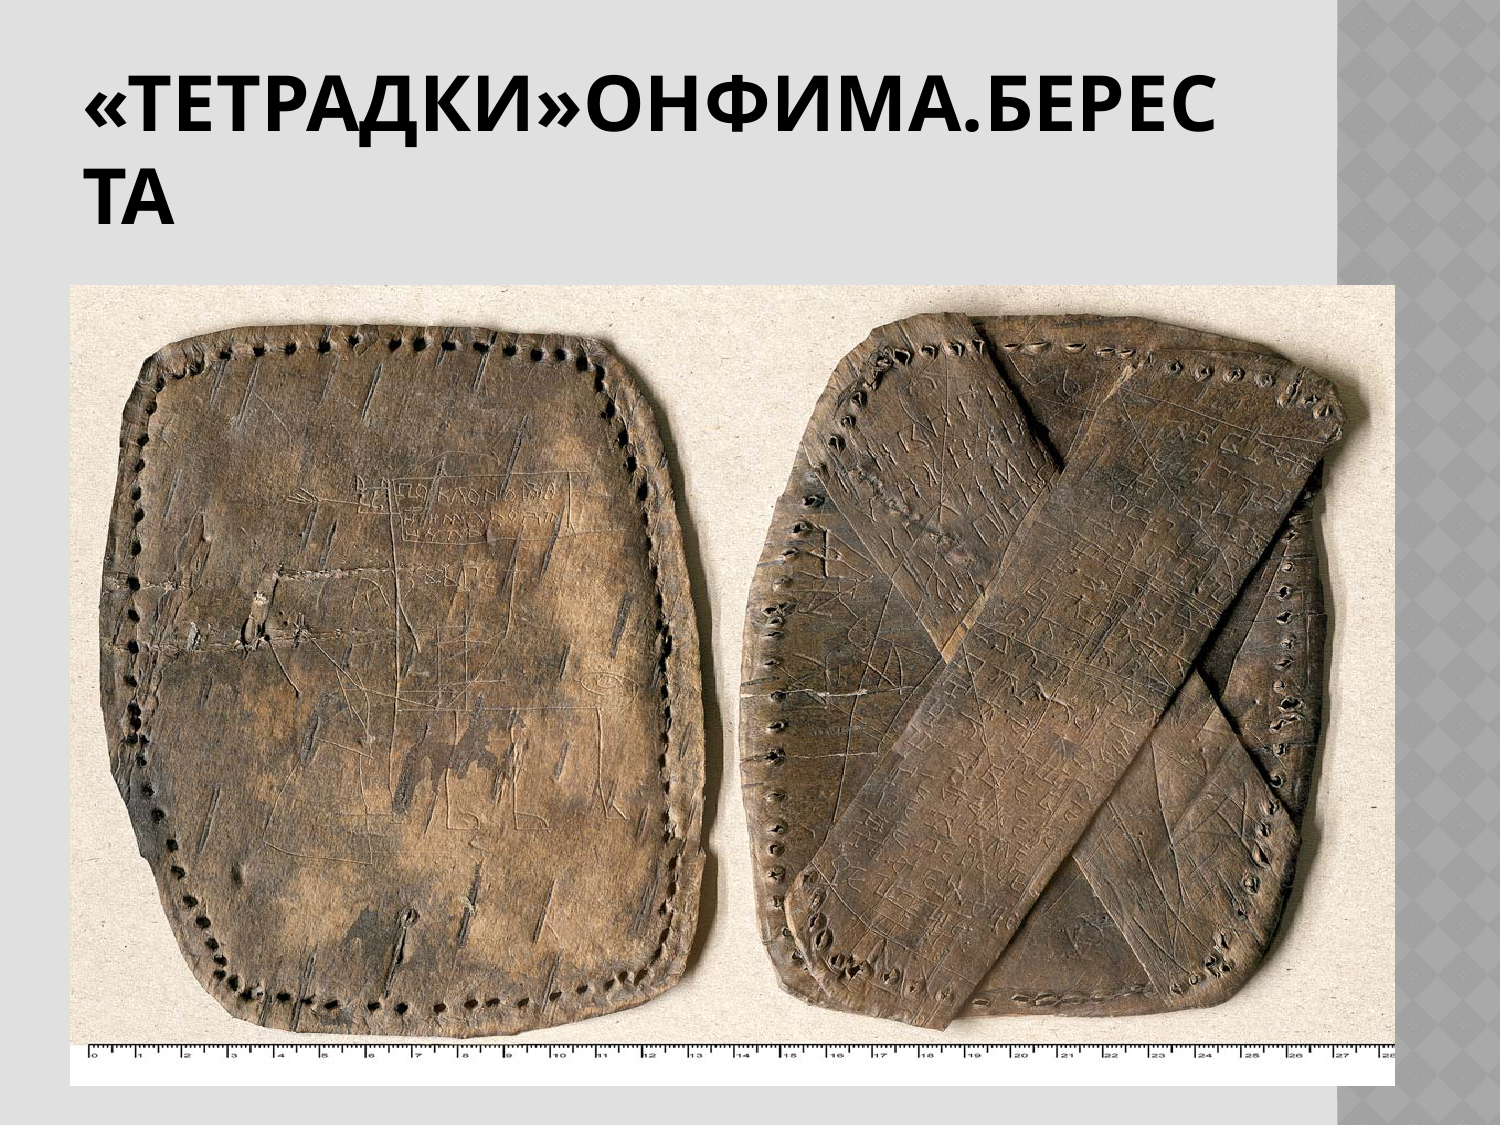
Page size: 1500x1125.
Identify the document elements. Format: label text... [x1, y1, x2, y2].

title «Тетрадки»Онфима.Береста [75, 52, 1263, 240]
picture [69, 284, 1395, 1086]
